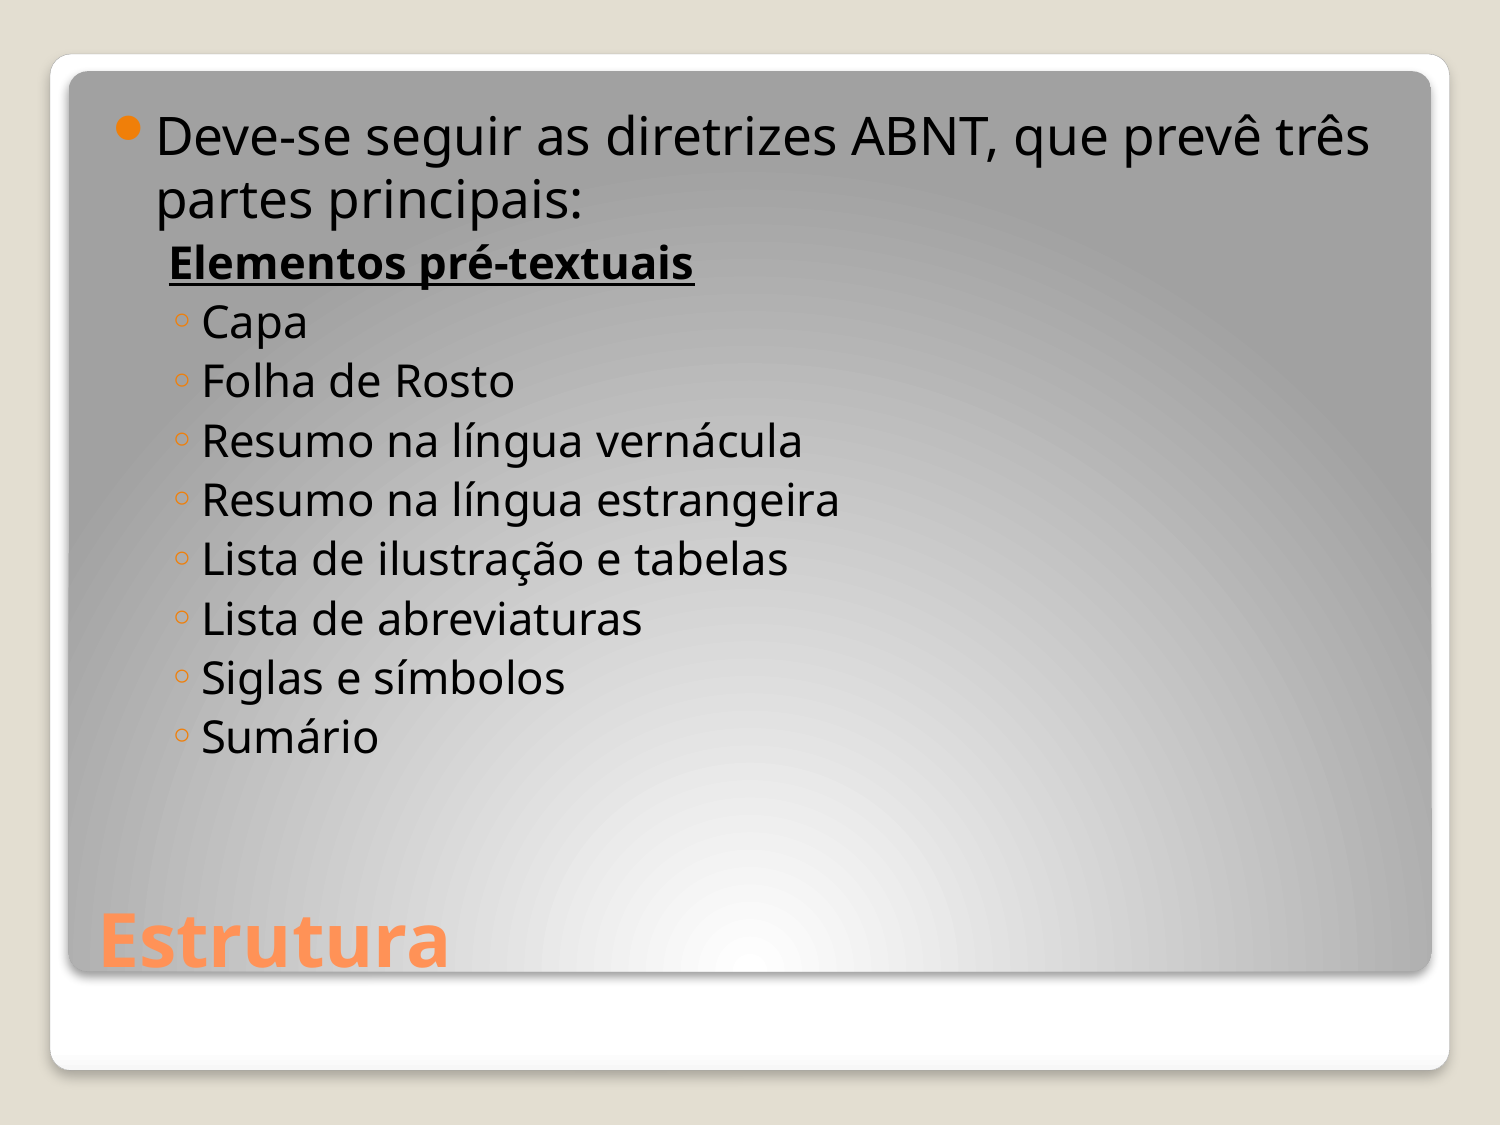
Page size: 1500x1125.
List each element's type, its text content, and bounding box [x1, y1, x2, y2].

list Deve-se seguir as diretrizes ABNT, que prevê três partes principais: Elementos pré-textuais Capa Folha de Rosto Resumo na língua vernácula Resumo na língua estrangeira Lista de ilustração e tabelas Lista de abreviaturas Siglas e símbolos Sumário [82, 86, 1425, 774]
title Estrutura [82, 817, 1425, 990]
